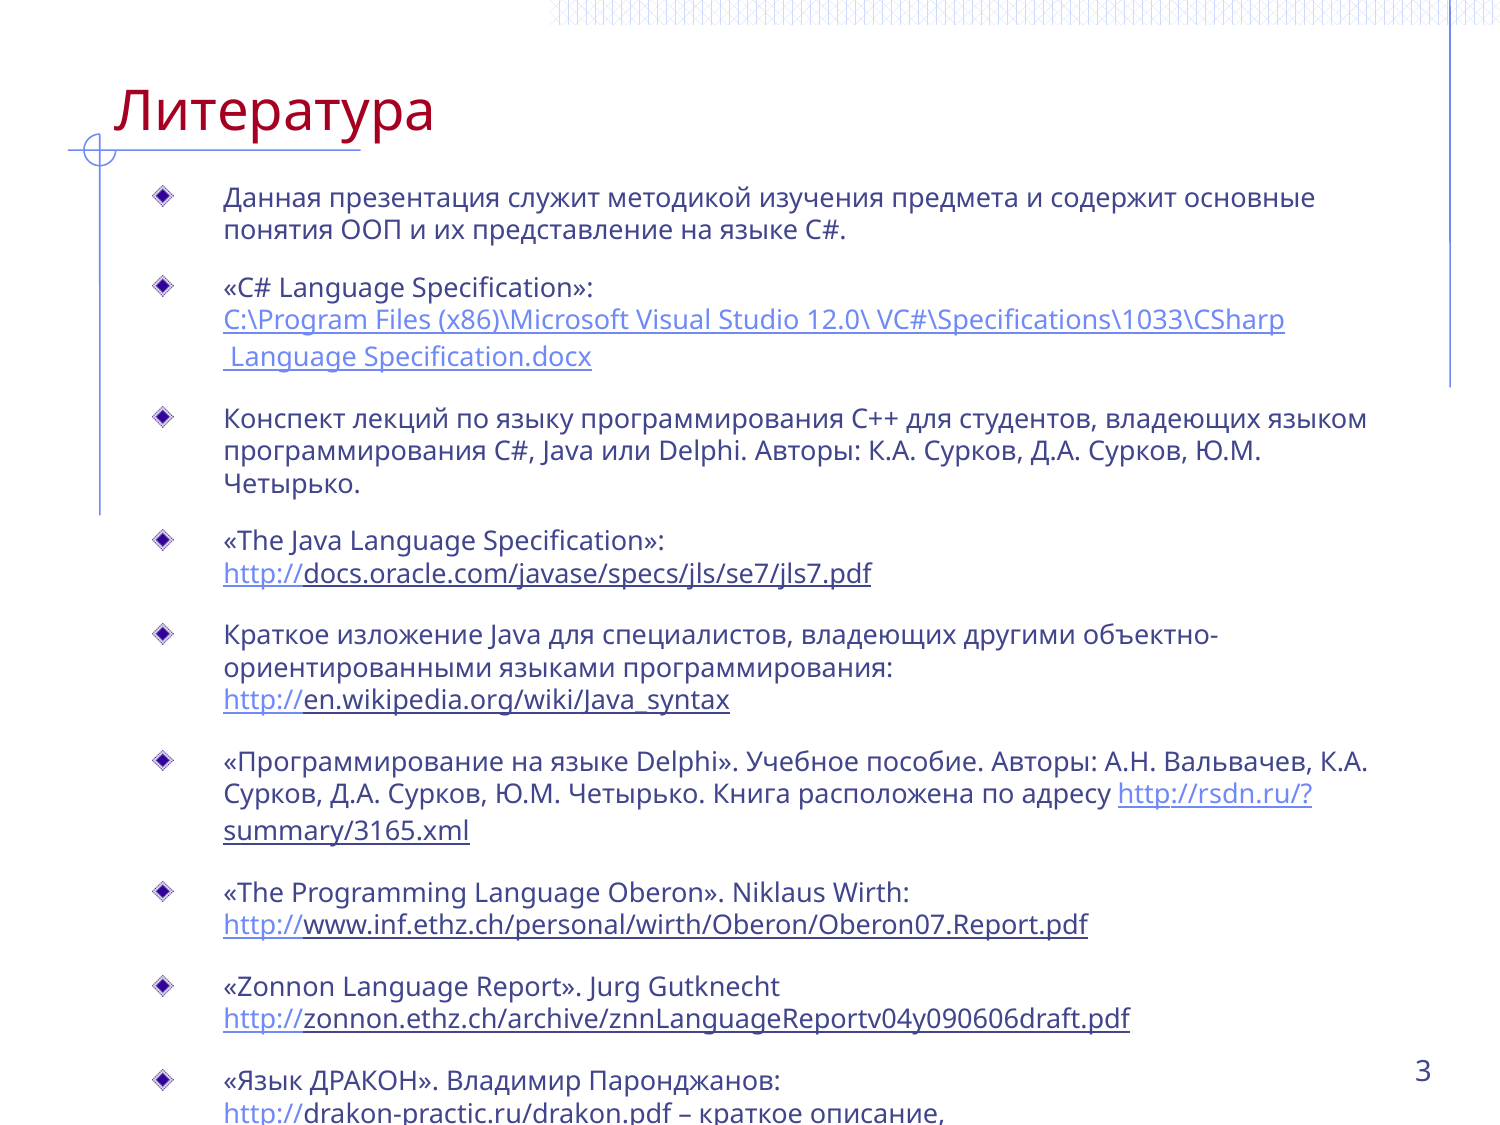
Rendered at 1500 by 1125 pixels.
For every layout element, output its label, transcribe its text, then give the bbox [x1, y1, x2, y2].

picture [152, 750, 174, 771]
picture [152, 975, 174, 997]
picture [152, 881, 174, 902]
picture [152, 1069, 174, 1091]
list Данная презентация служит методикой изучения предмета и содержит основные понятия ООП и их представление на языке C#. «C# Language Specification»: C:\Program Files (x86)\Microsoft Visual Studio 12.0\ VC#\Specifications\1033\CSharp Language Specification.docx Конспект лекций по языку программирования C++ для студентов, владеющих языком программирования C#, Java или Delphi. Авторы: К.А. Сурков, Д.А. Сурков, Ю.М. Четырько. «The Java Language Specification»: http://docs.oracle.com/javase/specs/jls/se7/jls7.pdf Краткое изложение Java для специалистов, владеющих другими объектно-ориентированными языками программирования: http://en.wikipedia.org/wiki/Java_syntax «Программирование на языке Delphi». Учебное пособие. Авторы: А.Н. Вальвачев, К.А. Сурков, Д.А. Сурков, Ю.М. Четырько. Книга расположена по адресу http://rsdn.ru/?summary/3165.xml «The Programming Language Oberon». Niklaus Wirth: http://www.inf.ethz.ch/personal/wirth/Oberon/Oberon07.Report.pdf «Zonnon Language Report». Jurg Gutknecht http://zonnon.ethz.ch/archive/znnLanguageReportv04y090606draft.pdf «Язык ДРАКОН». Владимир Паронджанов: http://drakon-practic.ru/drakon.pdf – краткое описание, http://drakon.pbworks.com/w/page/18205516/FrontPage – полное описание. [137, 172, 1413, 1125]
picture [152, 185, 174, 207]
picture [152, 529, 174, 551]
title Литература [99, 50, 1500, 149]
slide_number 3 [1074, 1025, 1447, 1100]
picture [152, 623, 174, 645]
picture [152, 406, 174, 428]
picture [152, 275, 174, 297]
